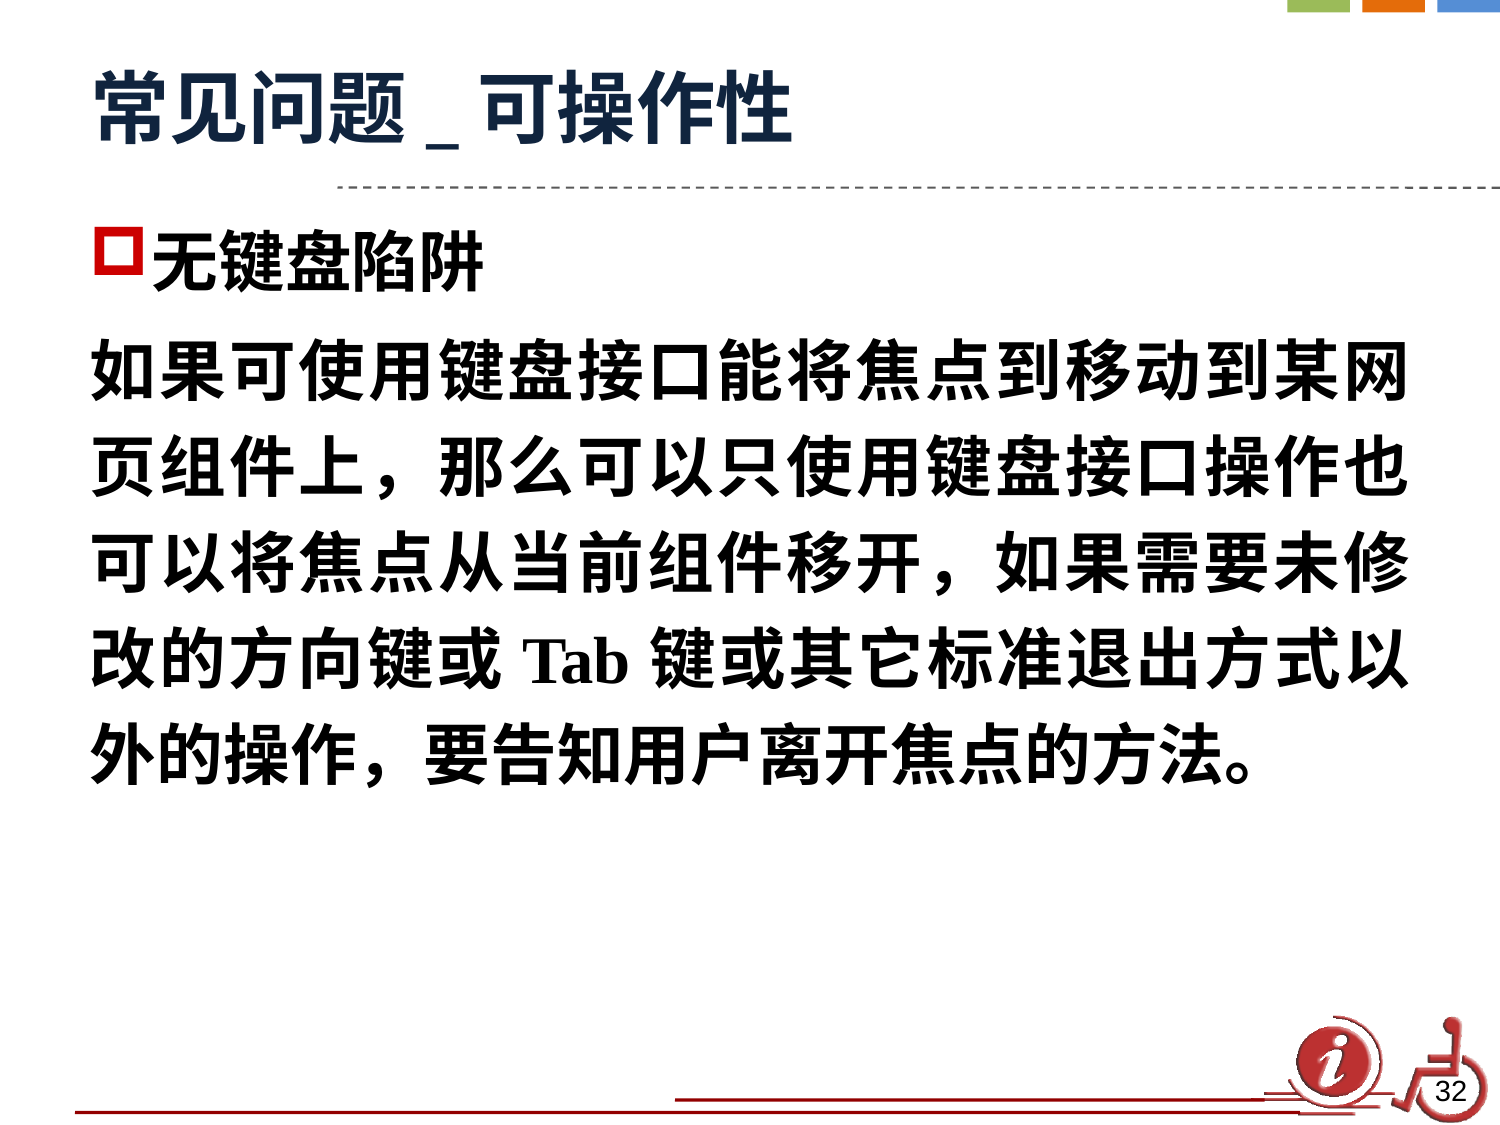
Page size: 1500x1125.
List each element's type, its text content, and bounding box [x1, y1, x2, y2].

text_box 无键盘陷阱 如果可使用键盘接口能将焦点到移动到某网页组件上，那么可以只使用键盘接口操作也可以将焦点从当前组件移开，如果需要未修改的方向键或Tab键或其它标准退出方式以外的操作，要告知用户离开焦点的方法。 [74, 196, 1425, 610]
title 常见问题_可操作性 [74, 24, 1471, 188]
picture [1250, 1013, 1497, 1125]
slide_number 32 [1132, 1065, 1483, 1105]
